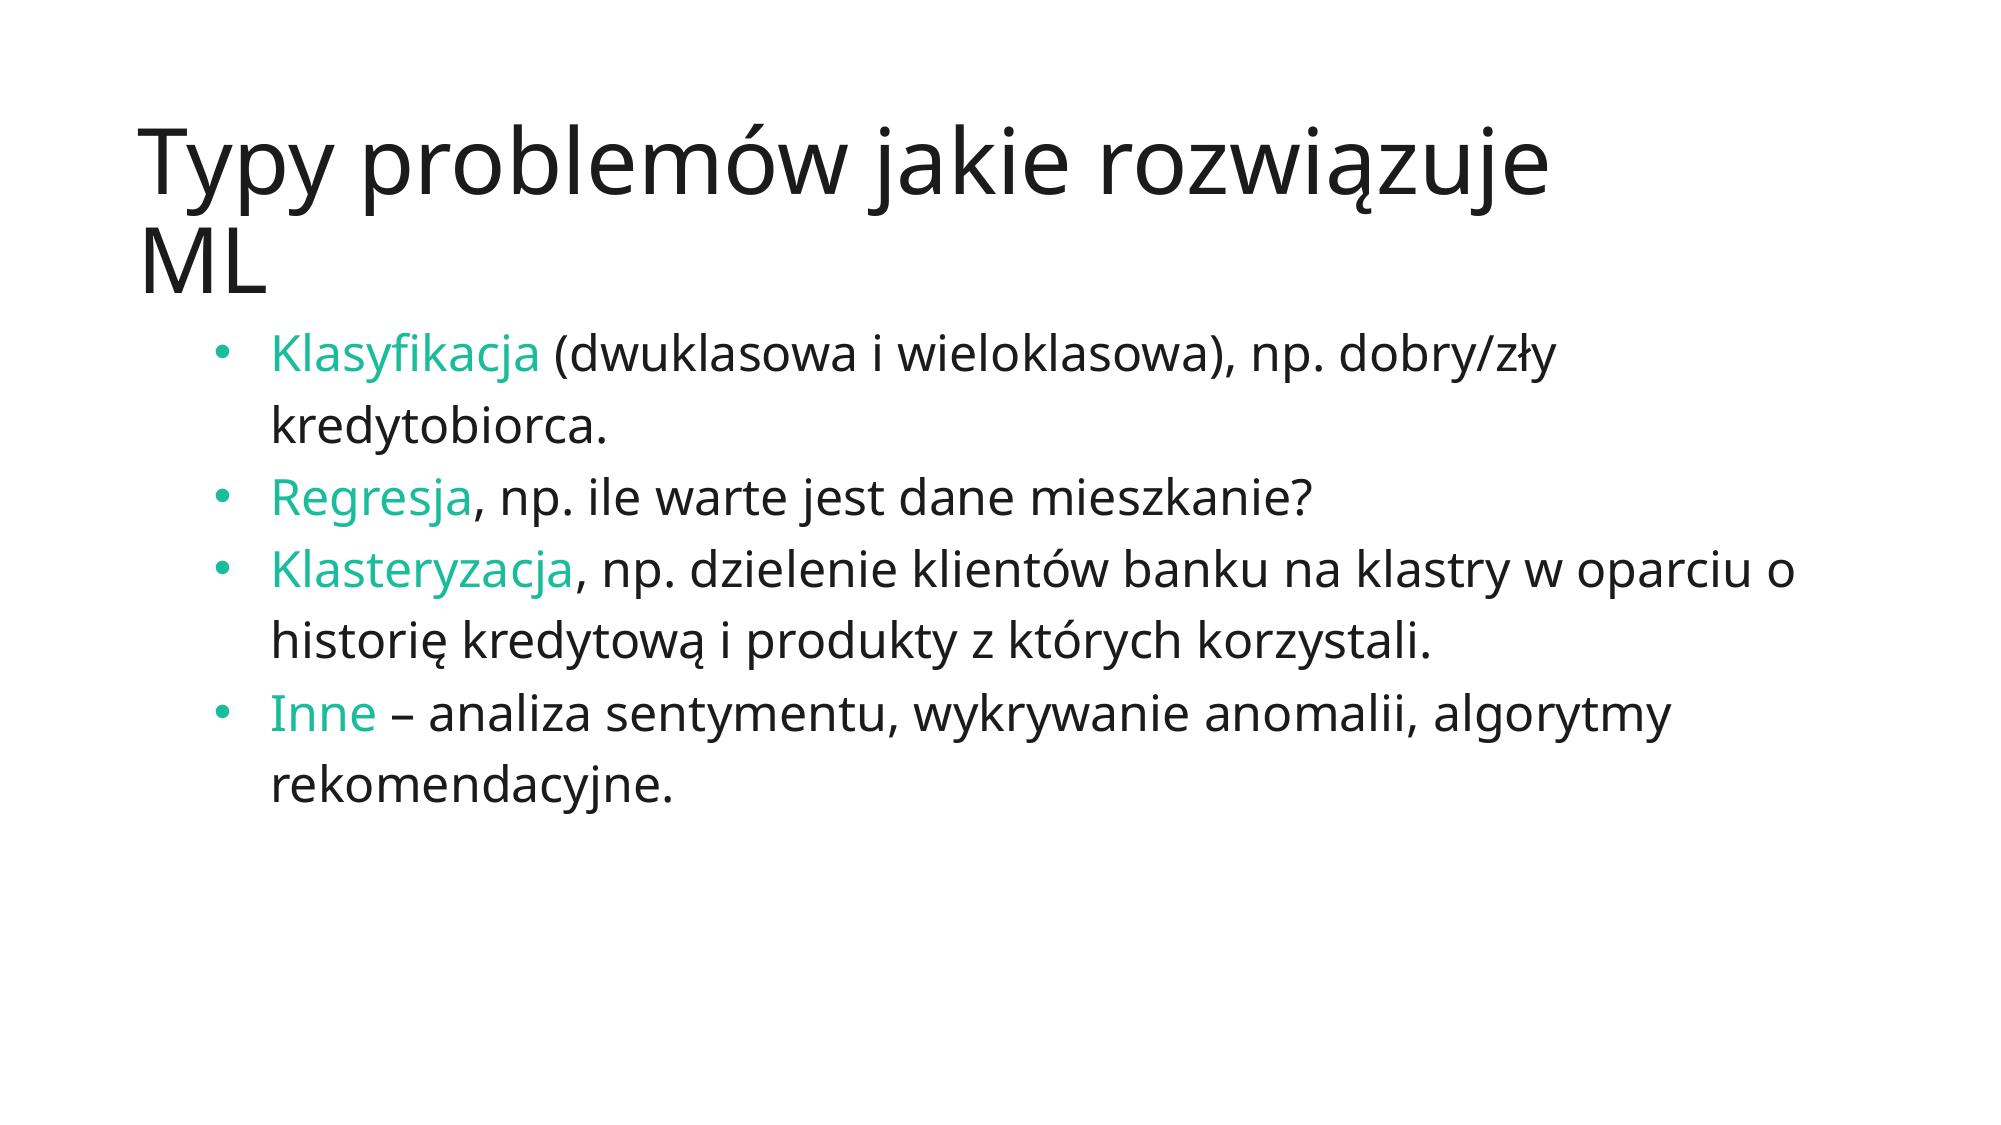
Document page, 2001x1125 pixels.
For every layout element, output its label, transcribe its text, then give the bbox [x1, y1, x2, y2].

list Typy problemów jakie rozwiązuje ML [137, 108, 1615, 324]
text_box Klasyfikacja (dwuklasowa i wieloklasowa), np. dobry/zły kredytobiorca. Regresja, np. ile warte jest dane mieszkanie? Klasteryzacja, np. dzielenie klientów banku na klastry w oparciu o historię kredytową i produkty z których korzystali. Inne – analiza sentymentu, wykrywanie anomalii, algorytmy rekomendacyjne. [138, 301, 1863, 821]
